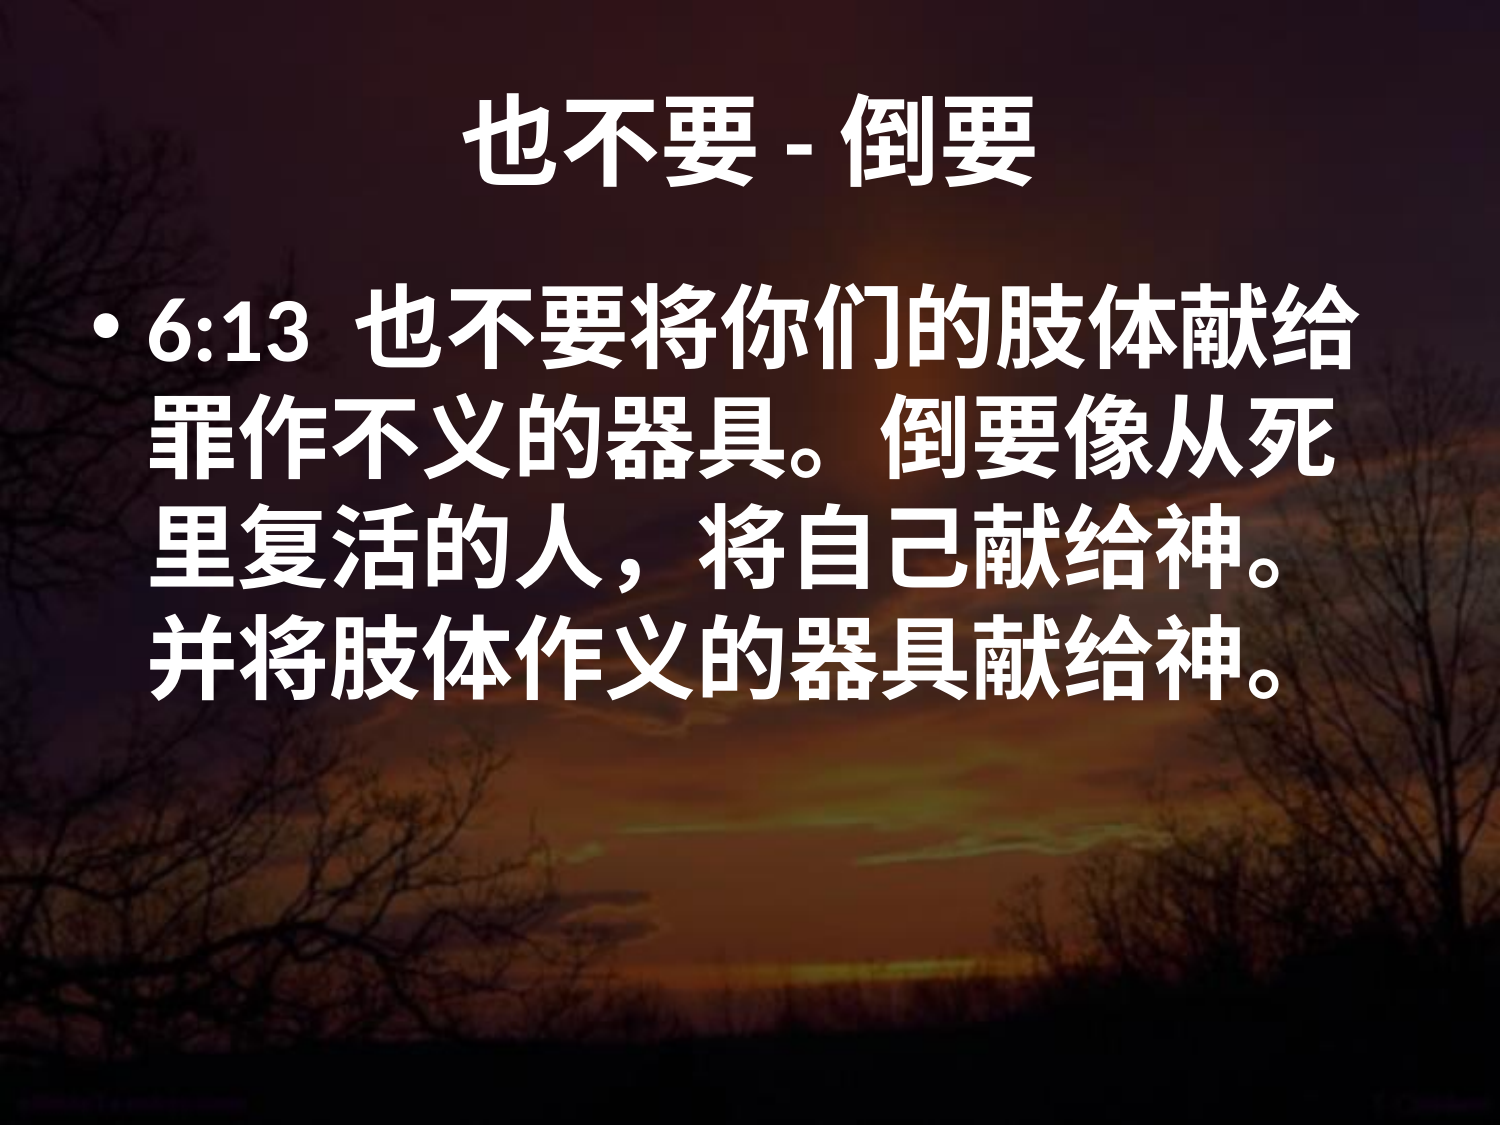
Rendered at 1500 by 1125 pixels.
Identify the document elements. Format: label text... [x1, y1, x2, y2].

picture [0, 0, 1500, 1125]
list 6:13 也不要将你们的肢体献给罪作不义的器具。倒要像从死里复活的人，将自己献给神。并将肢体作义的器具献给神。 [75, 262, 1425, 1005]
title 也不要-倒要 [75, 45, 1425, 233]
